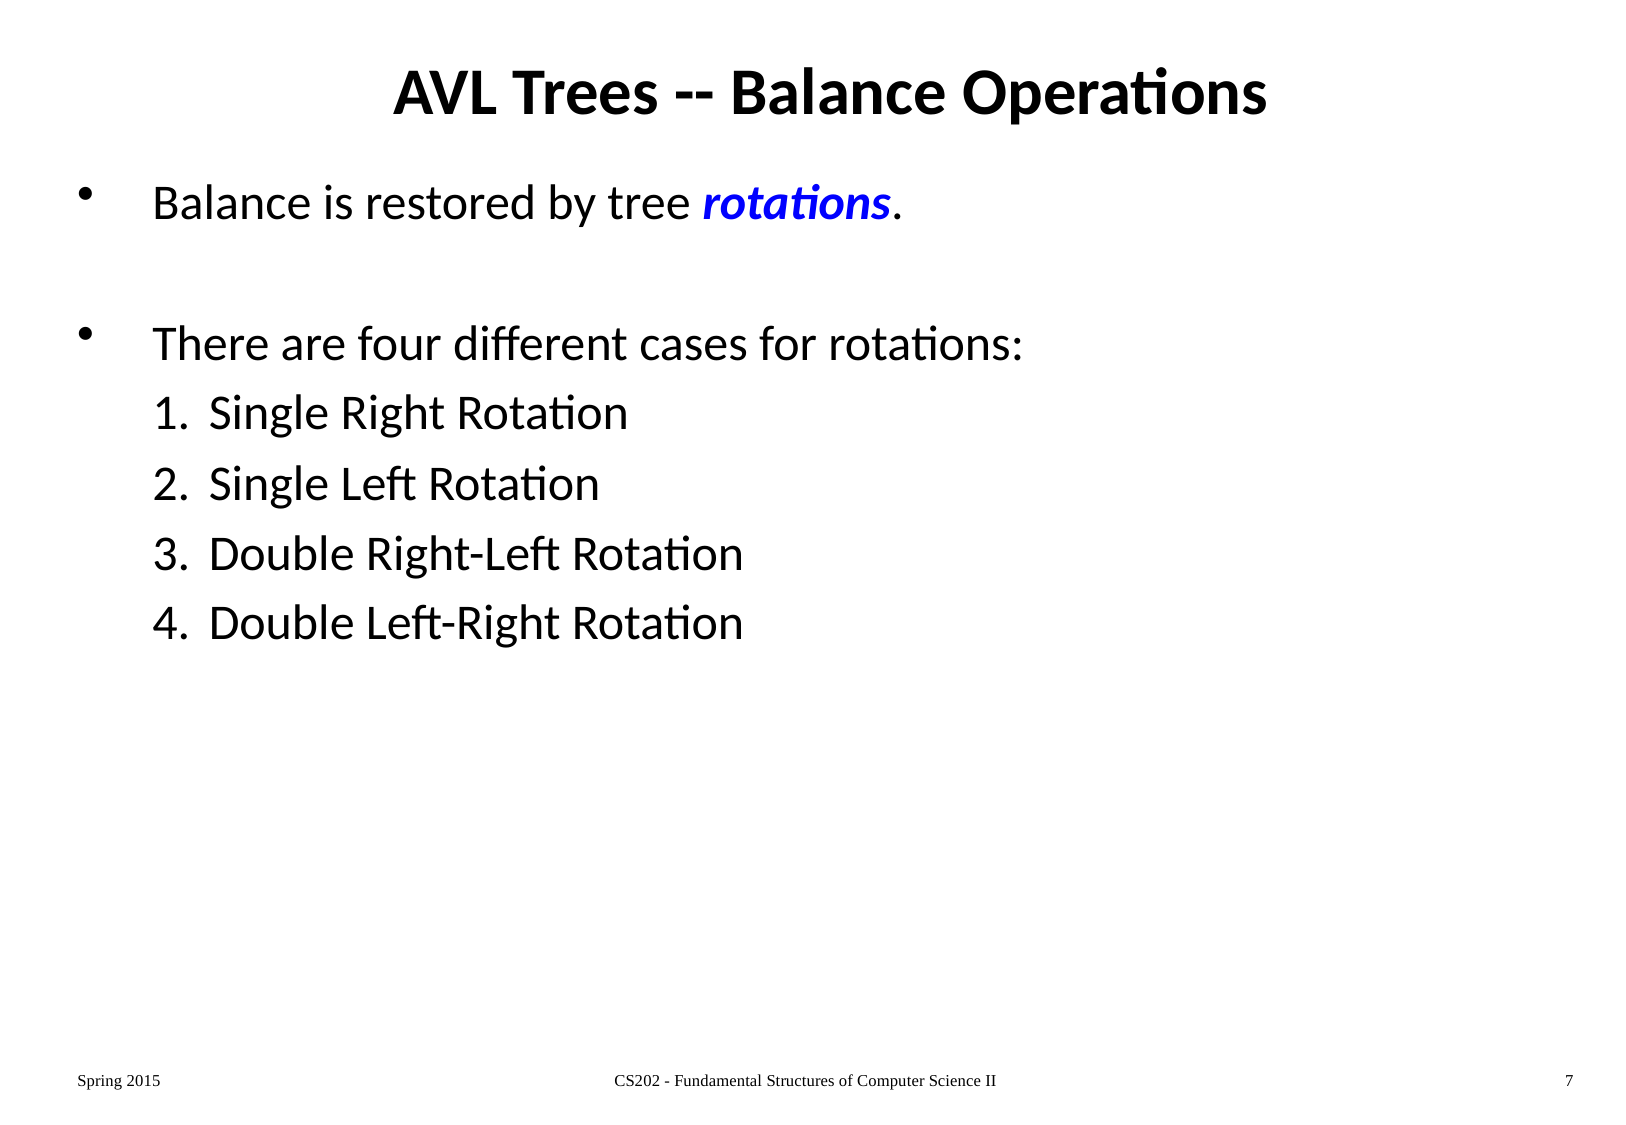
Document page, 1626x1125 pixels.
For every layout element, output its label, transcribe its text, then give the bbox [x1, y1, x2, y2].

footer CS202 - Fundamental Structures of Computer Science II [500, 1062, 1111, 1101]
slide_number Spring 2015 [62, 1062, 402, 1101]
slide_number 7 [1249, 1062, 1589, 1101]
title AVL Trees -- Balance Operations [62, 24, 1600, 151]
list Balance is restored by tree rotations. There are four different cases for rotations: Single Right Rotation Single Left Rotation Double Right-Left Rotation Double Left-Right Rotation [62, 162, 1588, 1038]
